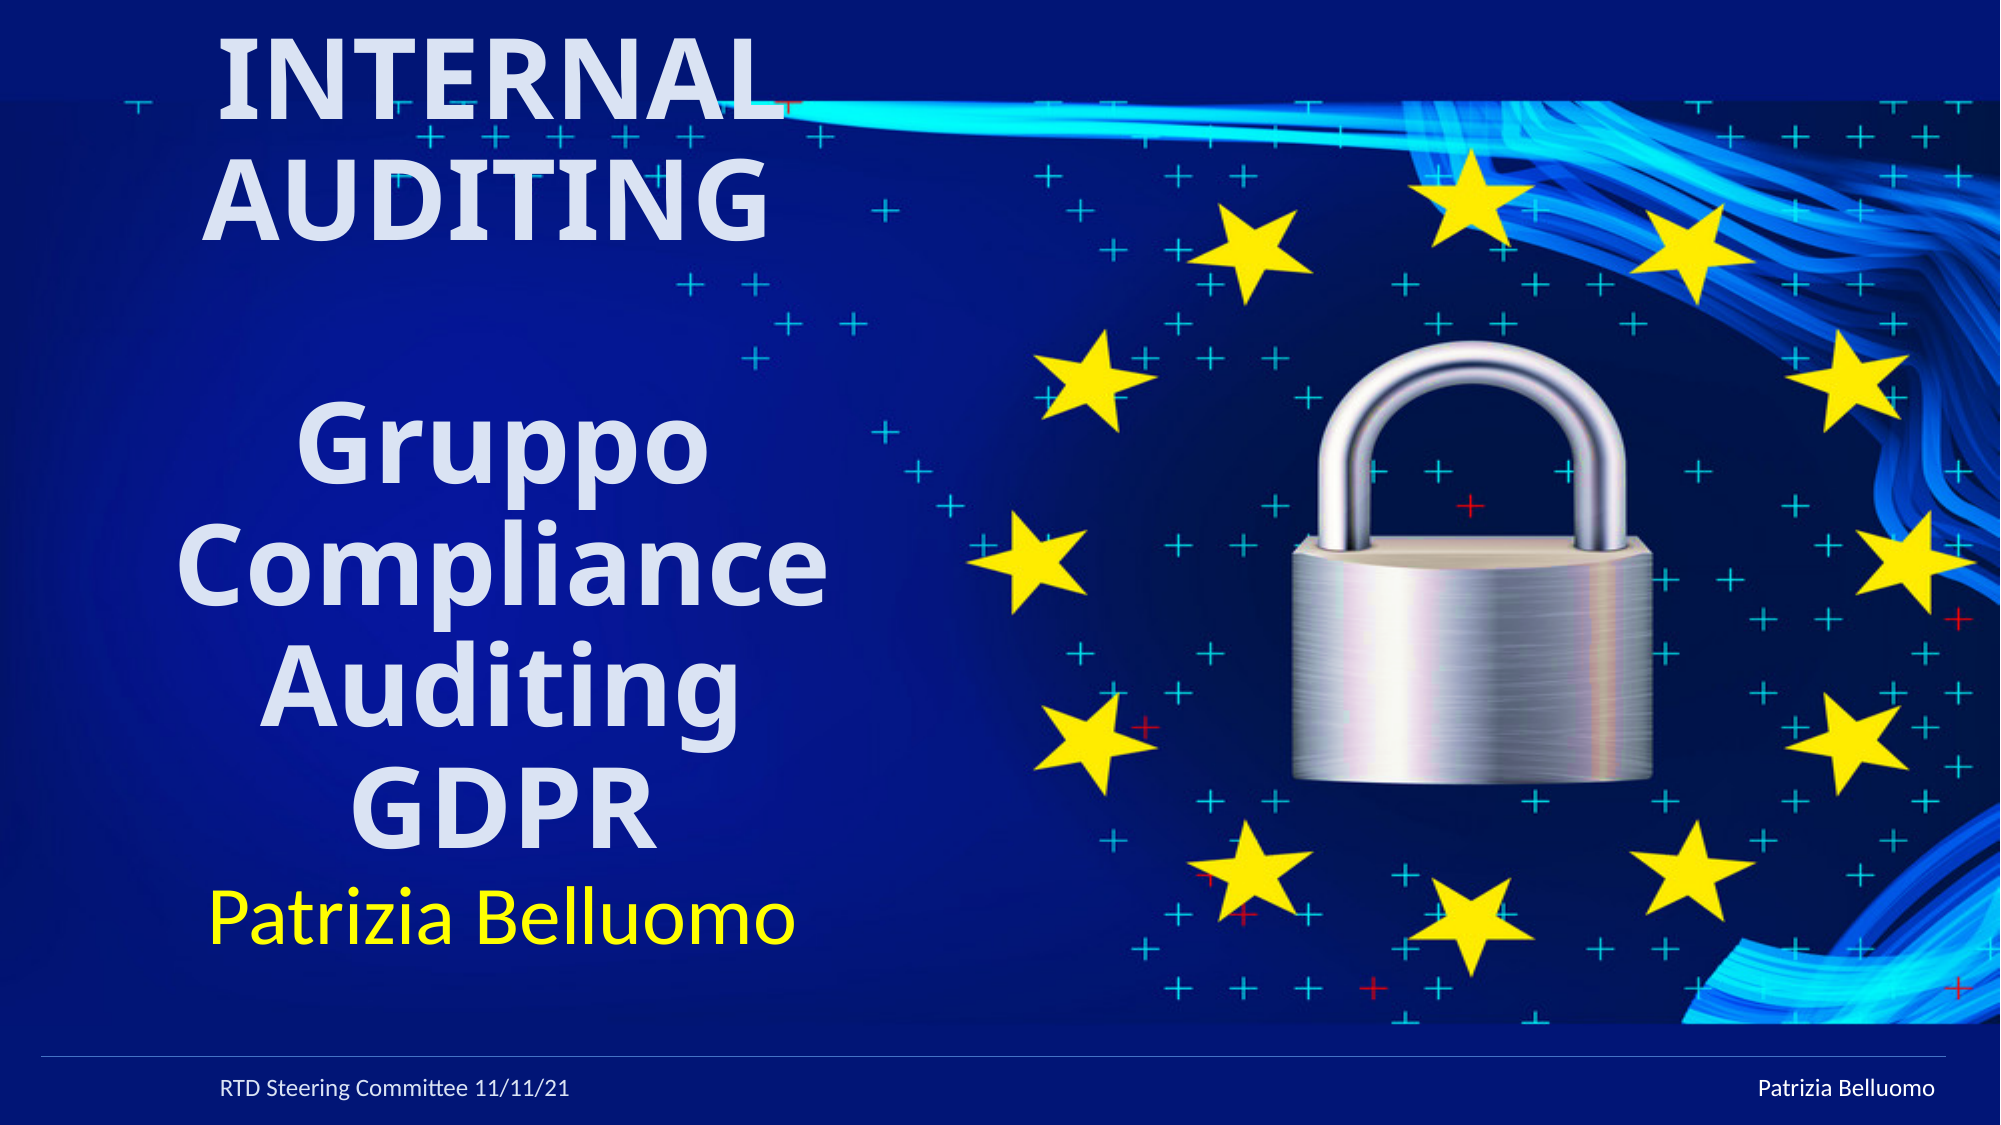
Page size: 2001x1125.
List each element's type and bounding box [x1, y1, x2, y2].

list [0, 0, 2000, 1125]
